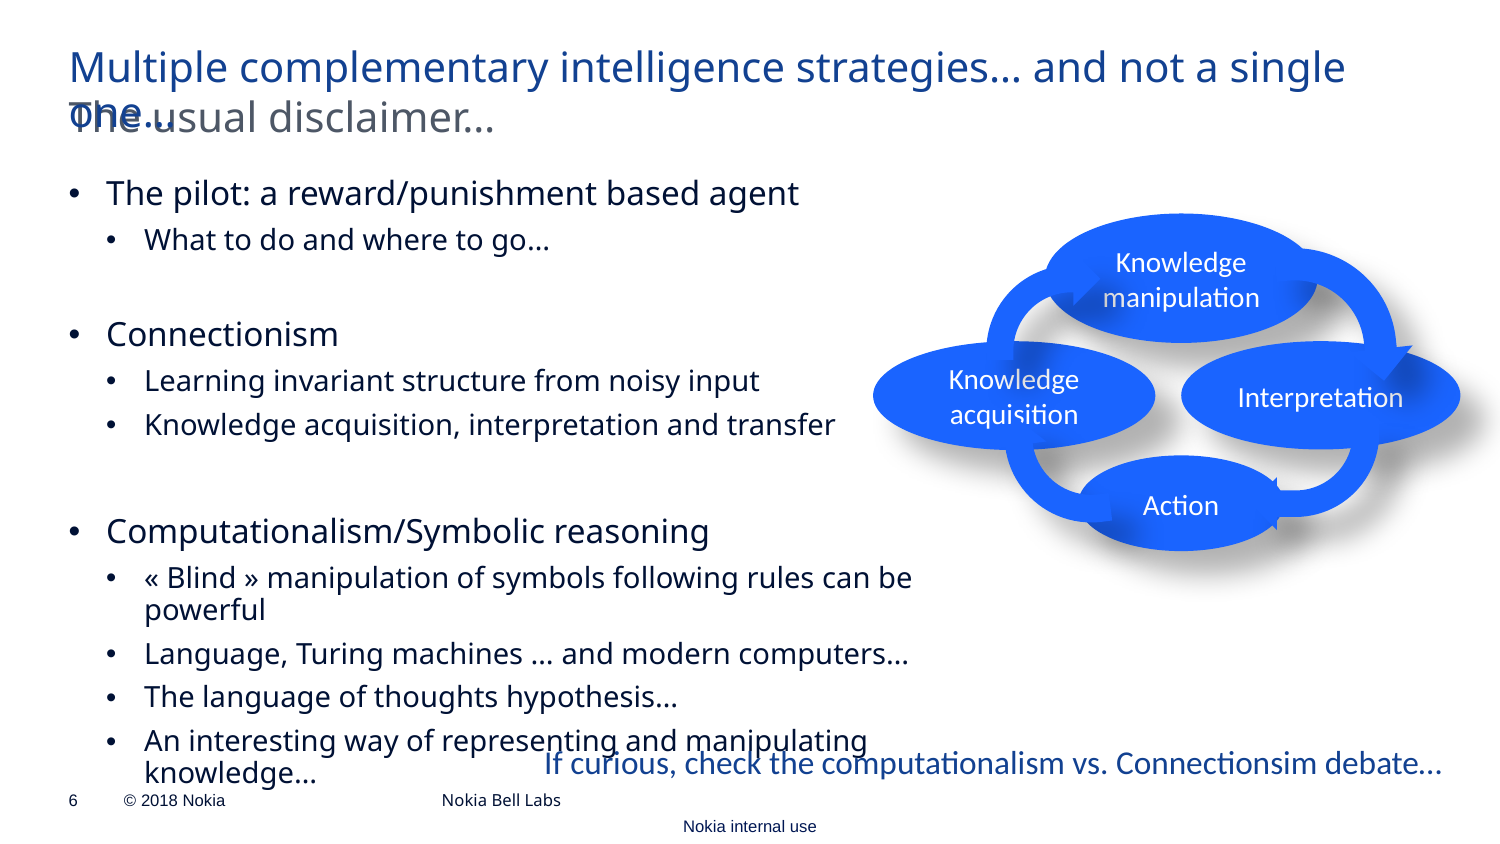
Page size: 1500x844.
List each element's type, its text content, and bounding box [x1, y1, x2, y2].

text_box Interpretation [1180, 340, 1462, 451]
text_box [985, 249, 1102, 361]
text_box If curious, check the computationalism vs. Connectionsim debate… [529, 733, 1500, 789]
text_box [1248, 423, 1381, 533]
text_box [989, 416, 1114, 524]
footer Nokia Bell Labs [441, 790, 866, 811]
text_box [1272, 247, 1415, 383]
text_box Knowledge acquisition [872, 341, 1157, 451]
list The pilot: a reward/punishment based agent What to do and where to go… Connectionism Learning invariant structure from noisy input Knowledge acquisition, interpretation and transfer Computationalism/Symbolic reasoning « Blind » manipulation of symbols following rules can be powerful Language, Turing machines … and modern computers… The language of thoughts hypothesis… An interesting way of representing and manipulating knowledge… [68, 177, 1014, 762]
list Multiple complementary intelligence strategies… and not a single one… [68, 46, 1432, 97]
text_box Knowledge manipulation [1045, 212, 1303, 344]
text_box Action [1086, 454, 1272, 553]
list The usual disclaimer… [68, 97, 1432, 148]
